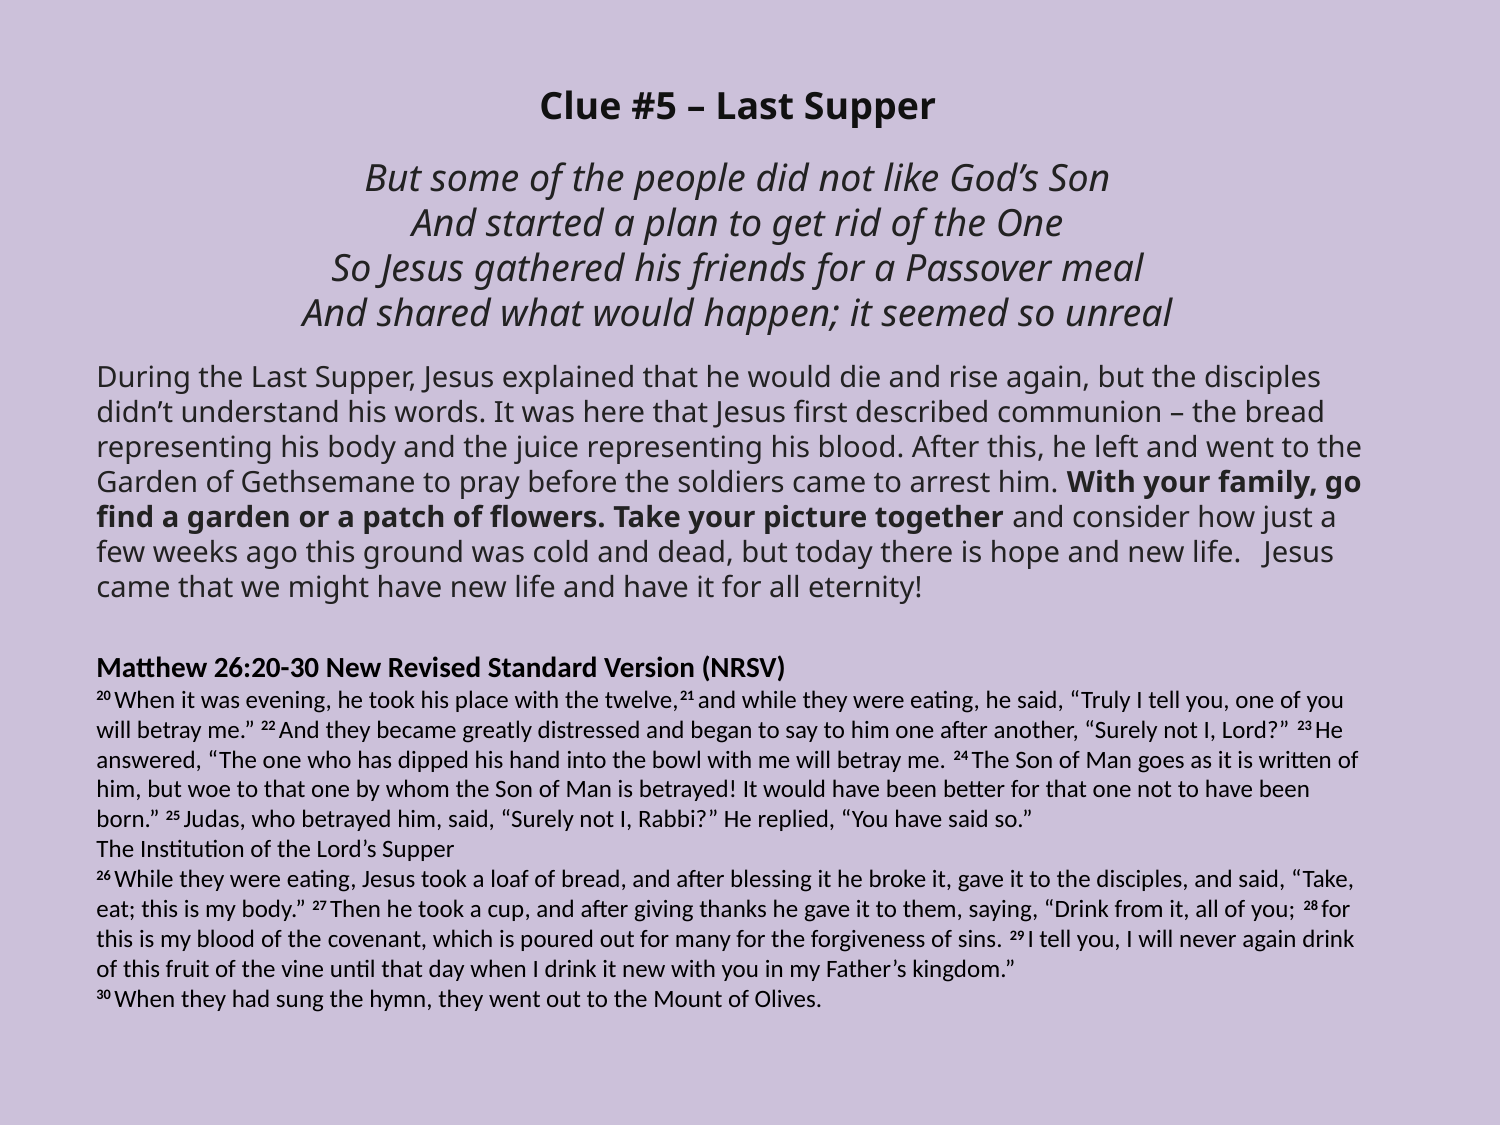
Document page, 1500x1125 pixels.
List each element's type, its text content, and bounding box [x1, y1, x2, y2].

text_box Clue #5 – Last Supper But some of the people did not like God’s Son And started a plan to get rid of the One So Jesus gathered his friends for a Passover meal And shared what would happen; it seemed so unreal During the Last Supper, Jesus explained that he would die and rise again, but the disciples didn’t understand his words. It was here that Jesus first described communion – the bread representing his body and the juice representing his blood. After this, he left and went to the Garden of Gethsemane to pray before the soldiers came to arrest him. With your family, go find a garden or a patch of flowers. Take your picture together and consider how just a few weeks ago this ground was cold and dead, but today there is hope and new life. Jesus came that we might have new life and have it for all eternity! Matthew 26:20-30 New Revised Standard Version (NRSV) 20 When it was evening, he took his place with the twelve,21 and while they were eating, he said, “Truly I tell you, one of you will betray me.” 22 And they became greatly distressed and began to say to him one after another, “Surely not I, Lord?” 23 He answered, “The one who has dipped his hand into the bowl with me will betray me. 24 The Son of Man goes as it is written of him, but woe to that one by whom the Son of Man is betrayed! It would have been better for that one not to have been born.” 25 Judas, who betrayed him, said, “Surely not I, Rabbi?” He replied, “You have said so.” The Institution of the Lord’s Supper 26 While they were eating, Jesus took a loaf of bread, and after blessing it he broke it, gave it to the disciples, and said, “Take, eat; this is my body.” 27 Then he took a cup, and after giving thanks he gave it to them, saying, “Drink from it, all of you; 28 for this is my blood of the covenant, which is poured out for many for the forgiveness of sins. 29 I tell you, I will never again drink of this fruit of the vine until that day when I drink it new with you in my Father’s kingdom.” 30 When they had sung the hymn, they went out to the Mount of Olives. [81, 74, 1395, 1020]
